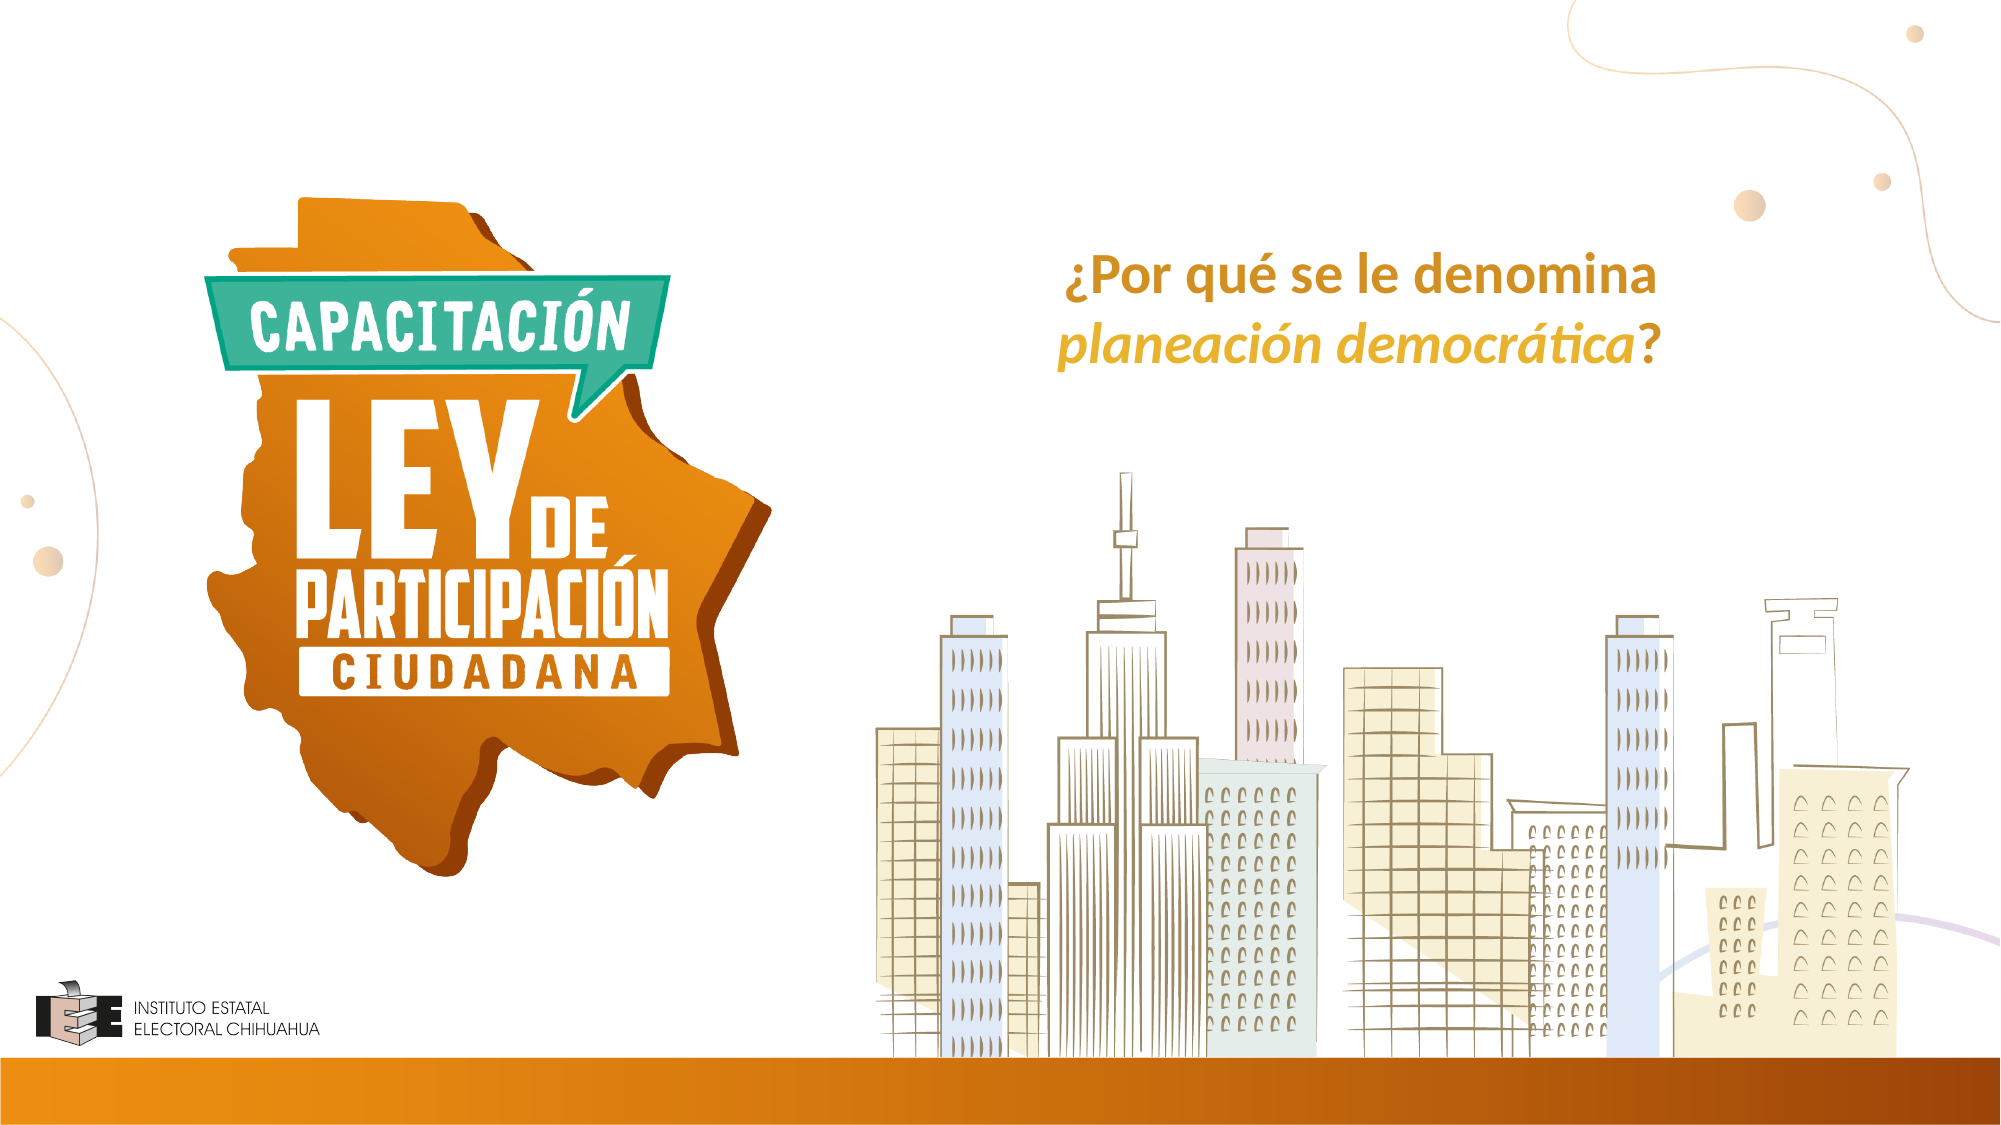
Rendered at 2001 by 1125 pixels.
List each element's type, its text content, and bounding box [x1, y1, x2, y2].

picture [0, 0, 2001, 1125]
text_box ¿Por qué se le denomina planeación democrática? [978, 227, 1744, 383]
